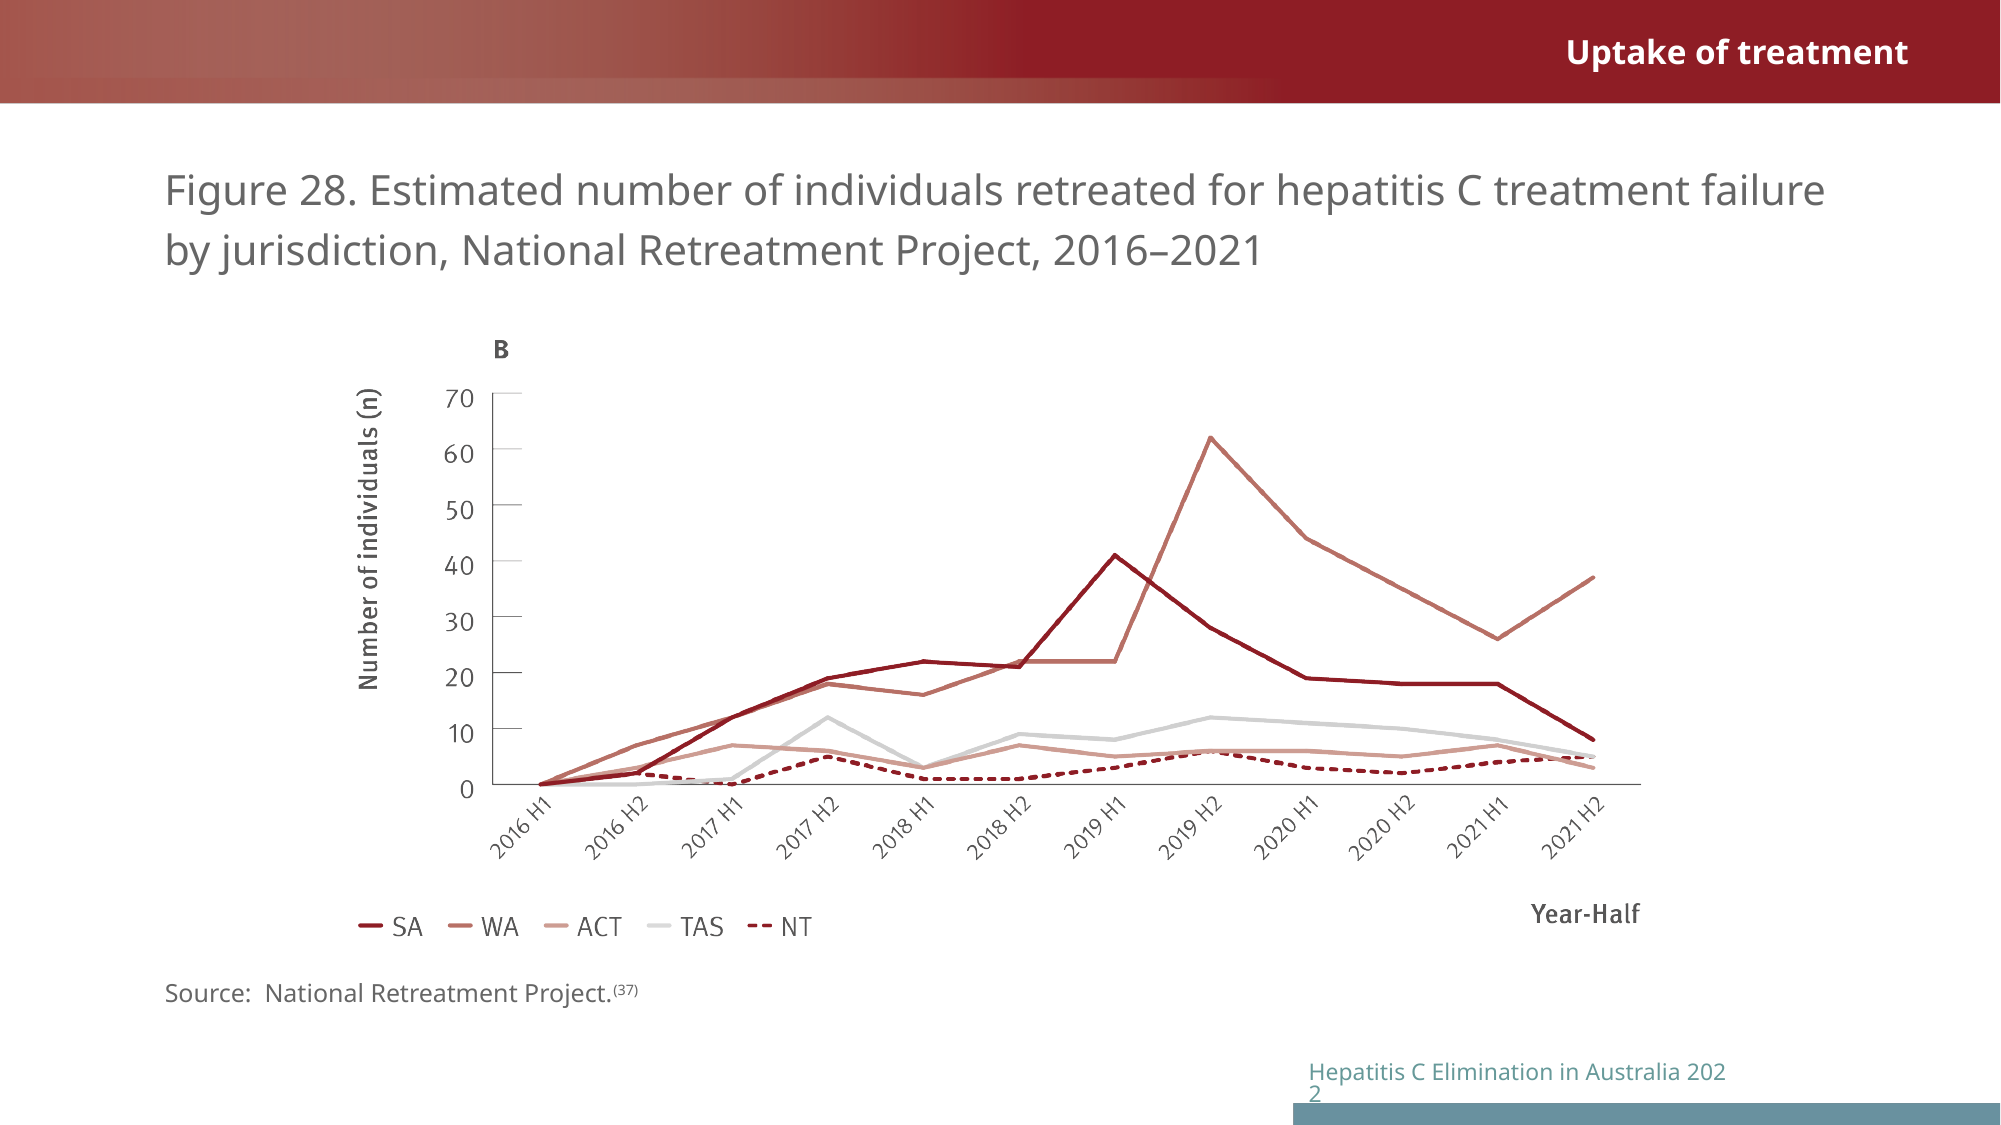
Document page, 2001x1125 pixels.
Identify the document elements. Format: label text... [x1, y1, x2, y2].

list Source: National Retreatment Project.(37) [149, 962, 1851, 1035]
picture [0, 0, 2001, 1125]
title Figure 28. Estimated number of individuals retreated for hepatitis C treatment failure by jurisdiction, National Retreatment Project, 2016–2021 [149, 124, 1851, 316]
footer Hepatitis C Elimination in Australia 2022 [1293, 1042, 1752, 1103]
list Uptake of treatment [999, 17, 1934, 90]
